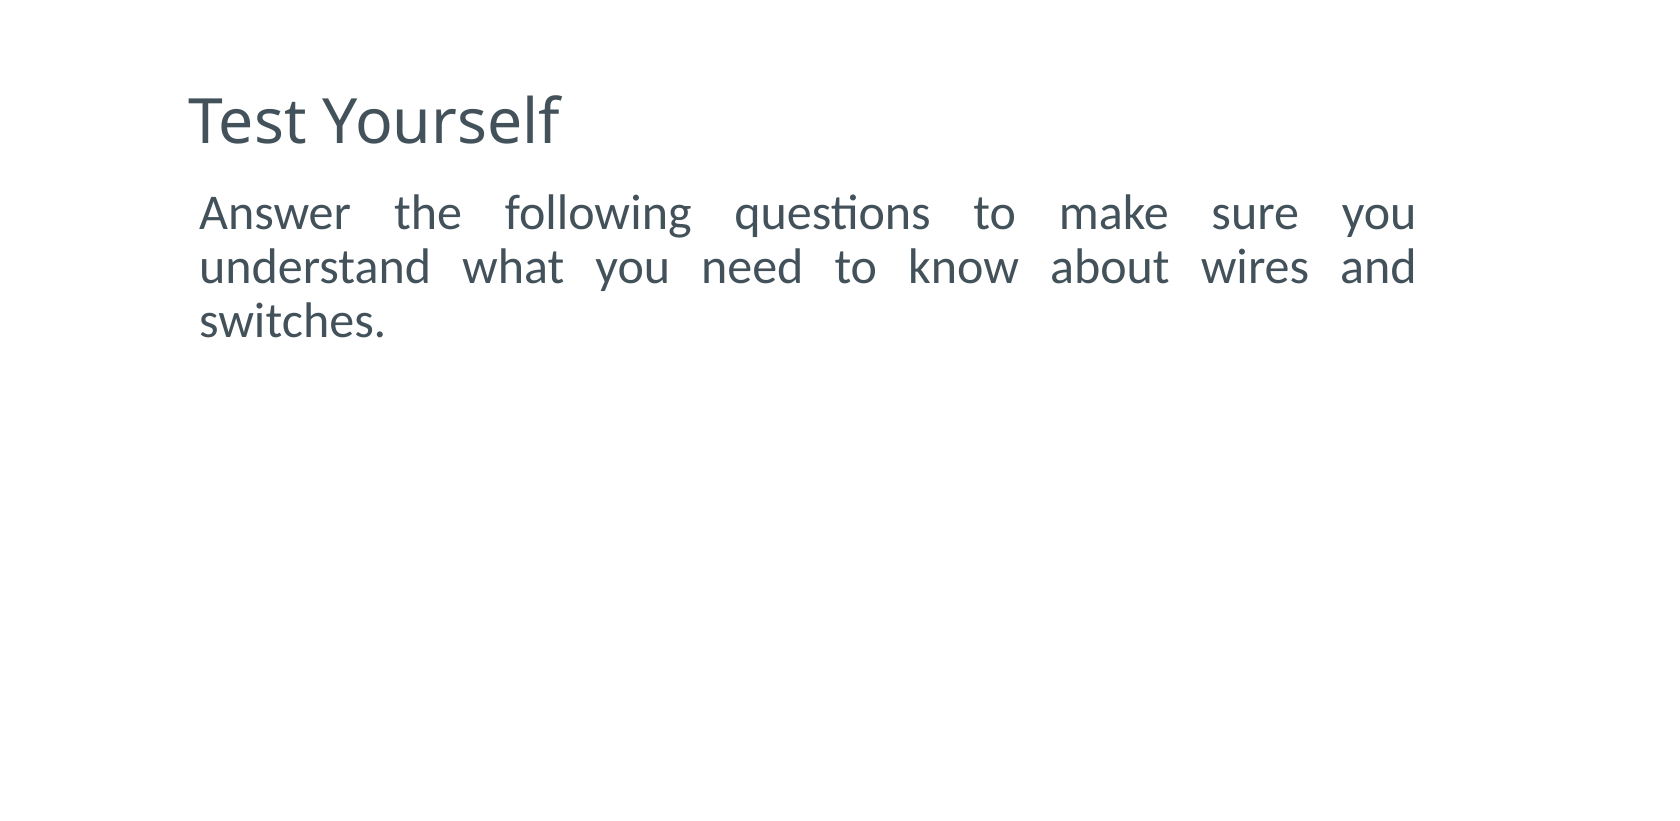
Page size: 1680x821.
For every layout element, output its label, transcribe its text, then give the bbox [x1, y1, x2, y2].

title Test Yourself [173, 43, 1433, 203]
list Answer the following questions to make sure you understand what you need to know about wires and switches. [184, 179, 1433, 806]
